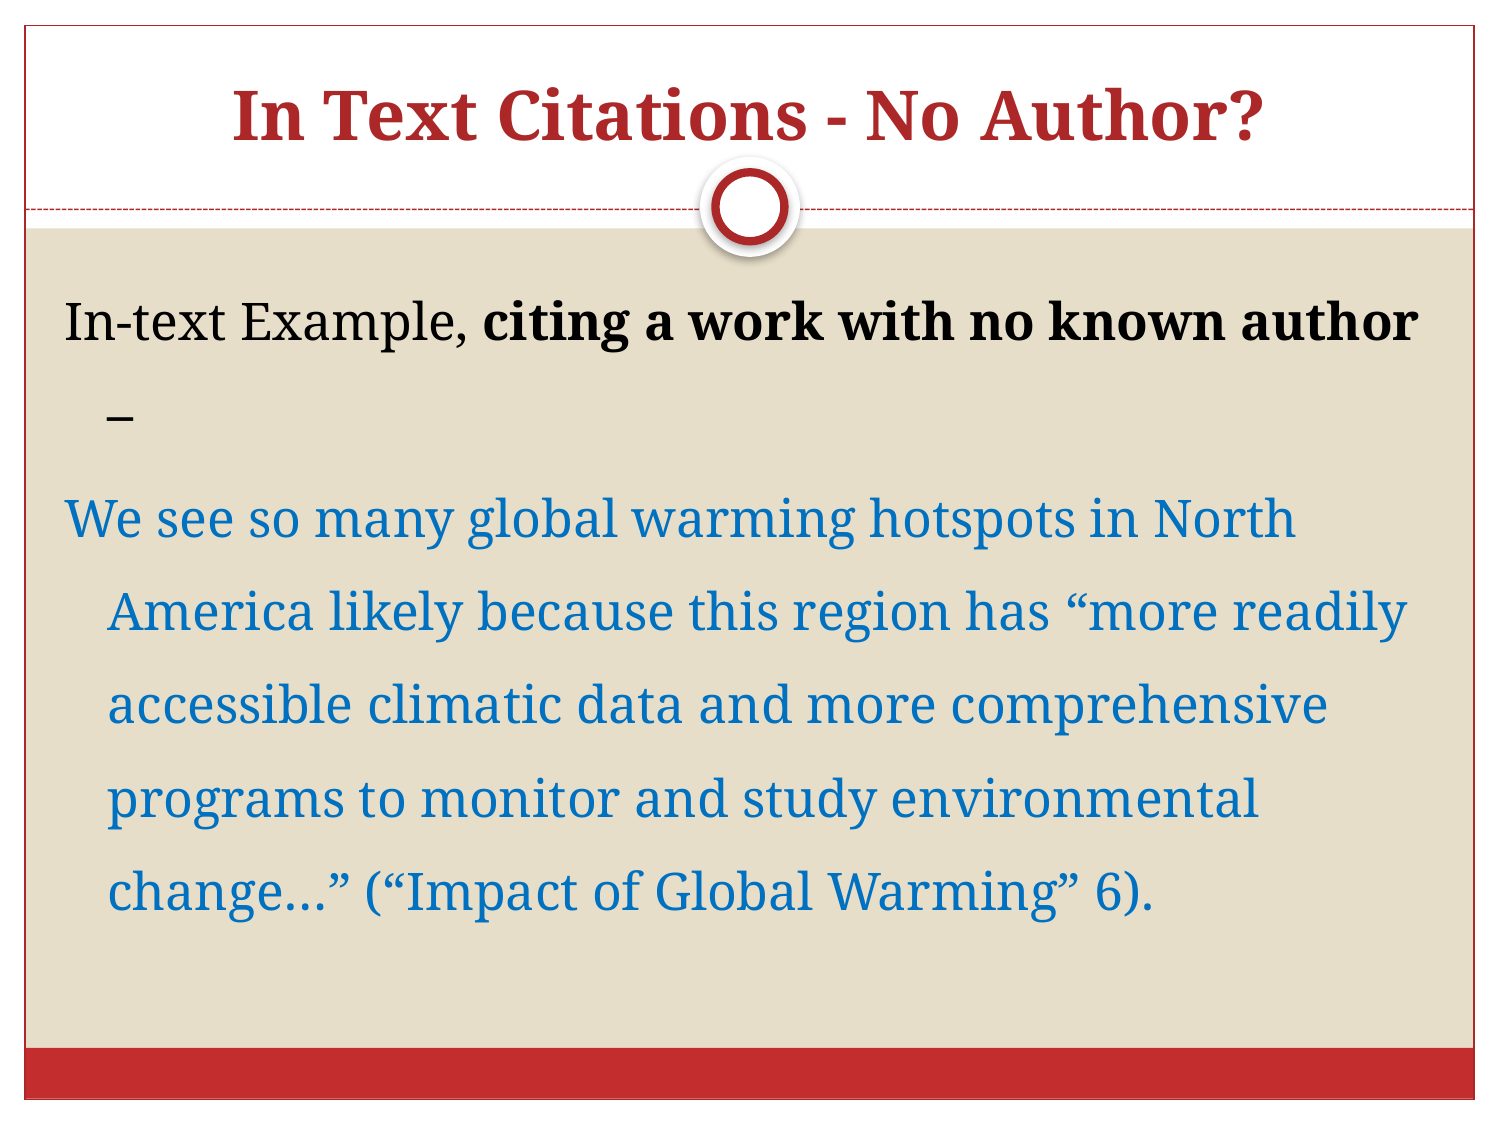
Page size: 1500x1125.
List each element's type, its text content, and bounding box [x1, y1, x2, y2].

title In Text Citations - No Author? [49, 37, 1450, 162]
list In-text Example, citing a work with no known author – We see so many global warming hotspots in North America likely because this region has “more readily accessible climatic data and more comprehensive programs to monitor and study environmental change…” (“Impact of Global Warming” 6). [49, 250, 1445, 1001]
